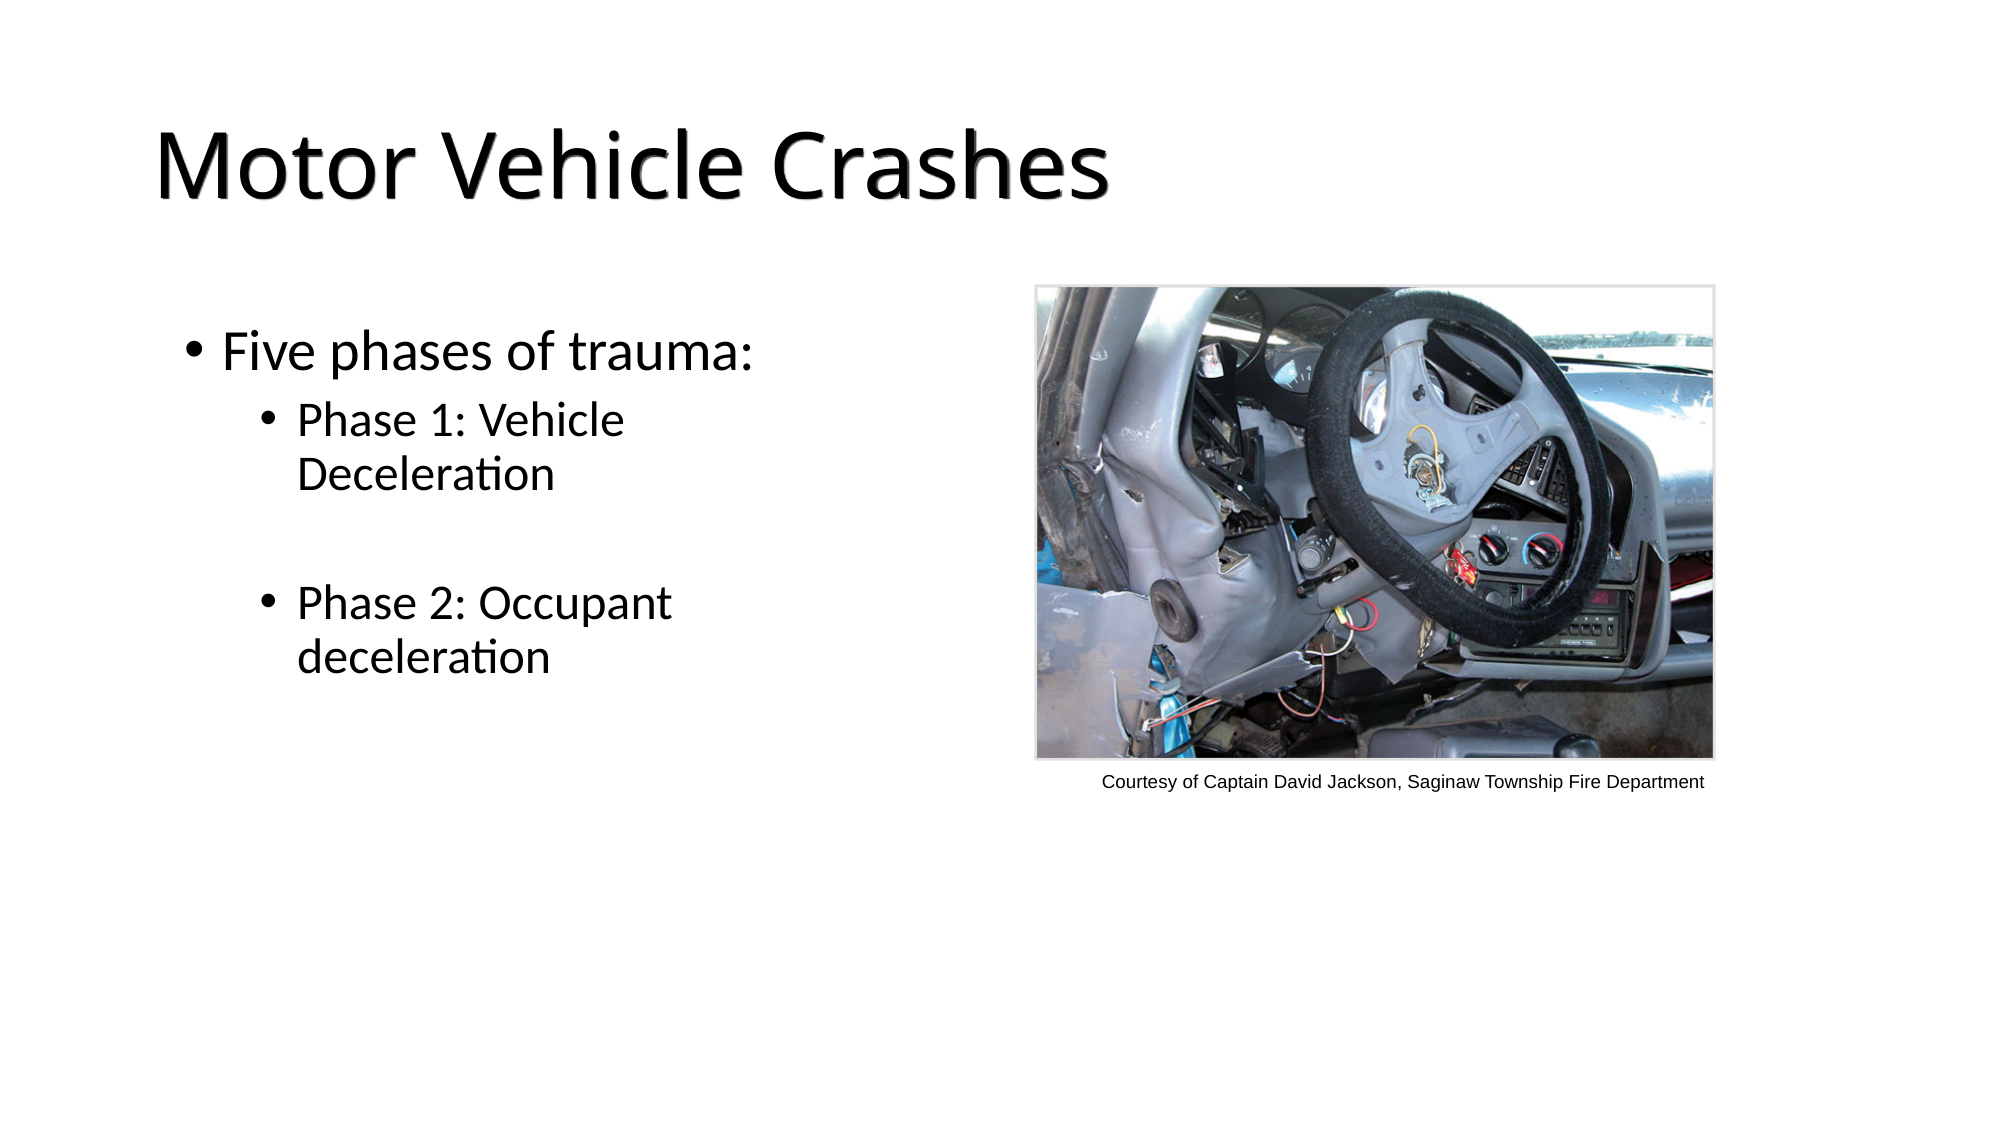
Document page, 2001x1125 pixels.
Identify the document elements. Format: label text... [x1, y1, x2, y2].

picture [1037, 287, 1713, 758]
list Five phases of trauma: Phase 1: Vehicle Deceleration Phase 2: Occupant deceleration [169, 312, 862, 1125]
title Motor Vehicle Crashes [137, 59, 1863, 278]
text_box Courtesy of Captain David Jackson, Saginaw Township Fire Department [1087, 762, 1720, 800]
